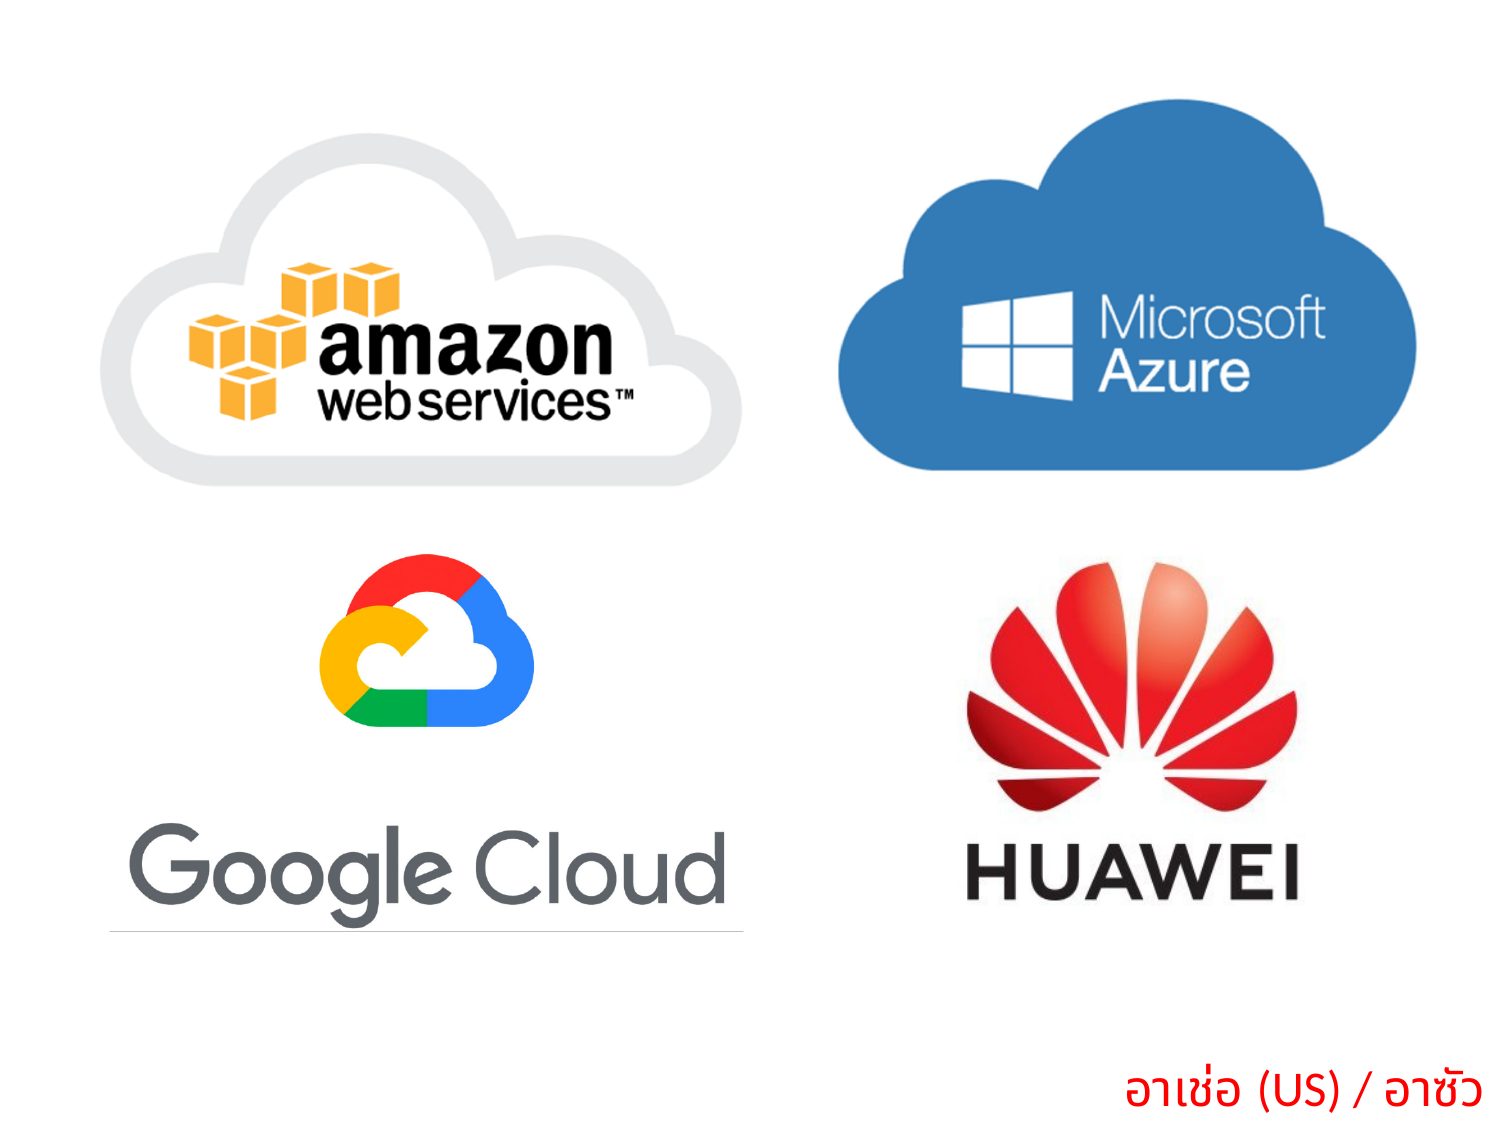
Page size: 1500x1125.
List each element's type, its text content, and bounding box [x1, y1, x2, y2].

text_box อาเช่อ (US) / อาซัว (EU) [1012, 1049, 1500, 1125]
picture [81, 528, 770, 954]
picture [8, 76, 1480, 988]
